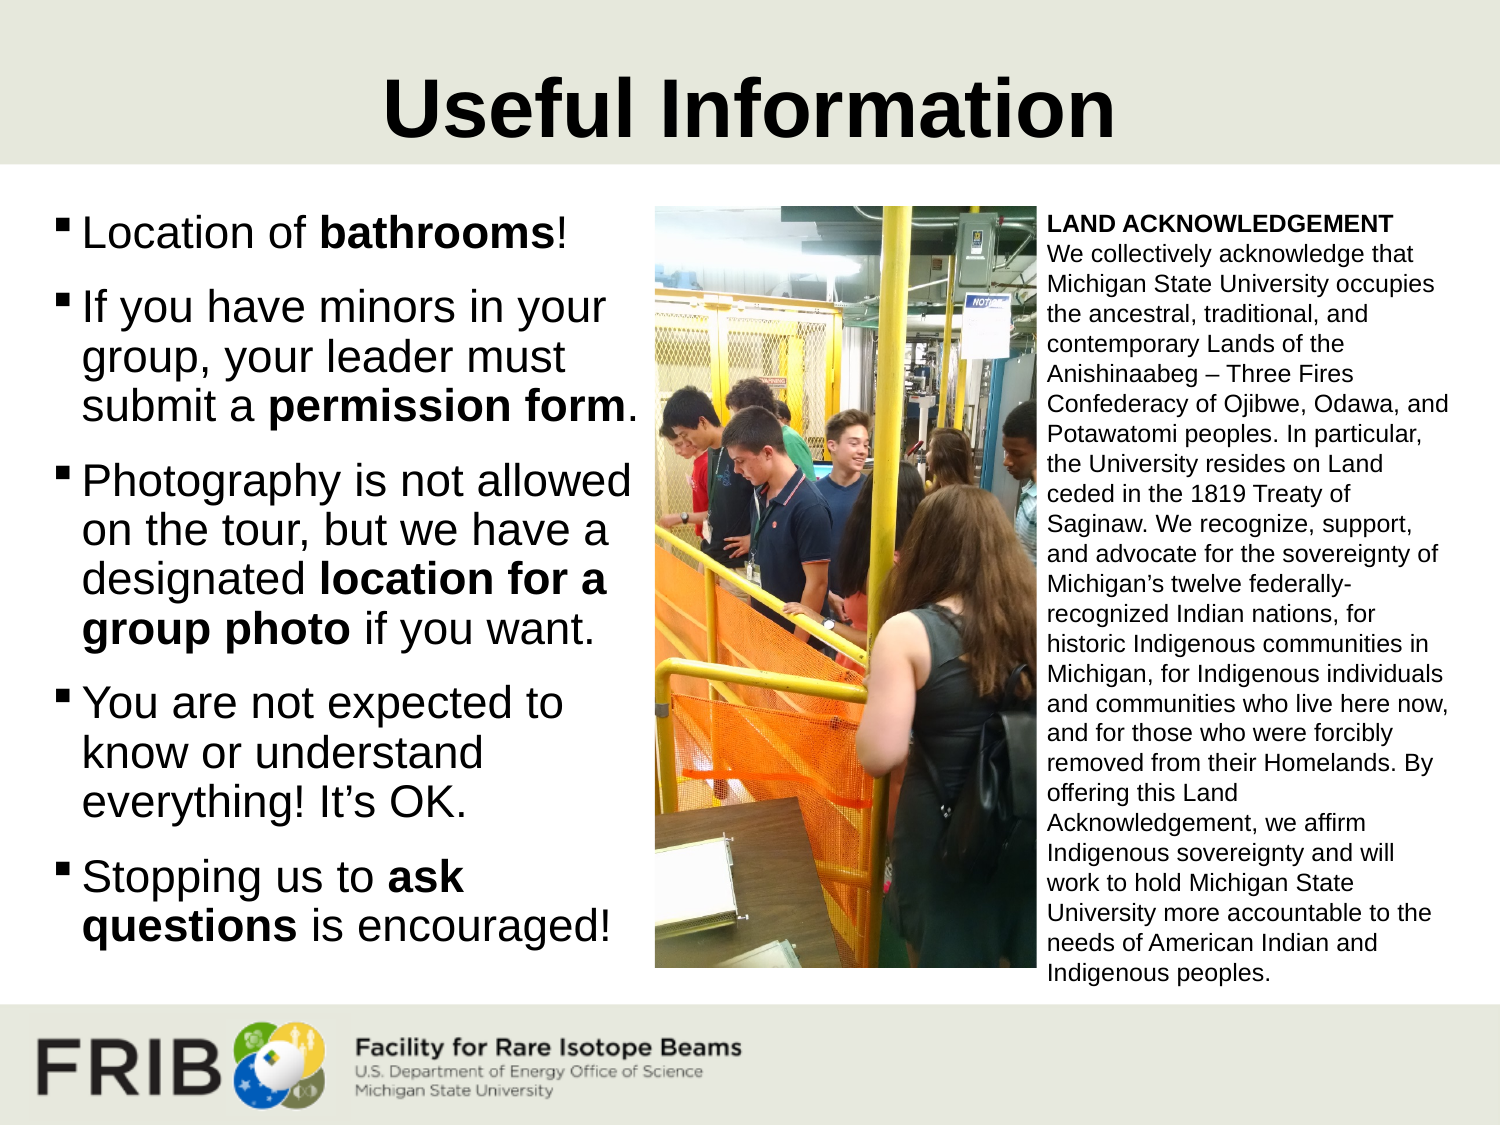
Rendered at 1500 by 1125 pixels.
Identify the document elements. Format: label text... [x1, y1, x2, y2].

text_box Location of bathrooms! If you have minors in your group, your leader must submit a permission form. Photography is not allowed on the tour, but we have a designated location for a group photo if you want. You are not expected to know or understand everything! It’s OK. Stopping us to ask questions is encouraged! [37, 201, 660, 1050]
text_box LAND ACKNOWLEDGEMENT We collectively acknowledge that Michigan State University occupies the ancestral, traditional, and contemporary Lands of the Anishinaabeg – Three Fires Confederacy of Ojibwe, Odawa, and Potawatomi peoples. In particular, the University resides on Land ceded in the 1819 Treaty of Saginaw. We recognize, support, and advocate for the sovereignty of Michigan’s twelve federally-recognized Indian nations, for historic Indigenous communities in Michigan, for Indigenous individuals and communities who live here now, and for those who were forcibly removed from their Homelands. By offering this Land Acknowledgement, we affirm Indigenous sovereignty and will work to hold Michigan State University more accountable to the needs of American Indian and Indigenous peoples. [1032, 200, 1470, 994]
title Useful Information [103, 59, 1397, 204]
picture [0, 165, 1500, 1125]
